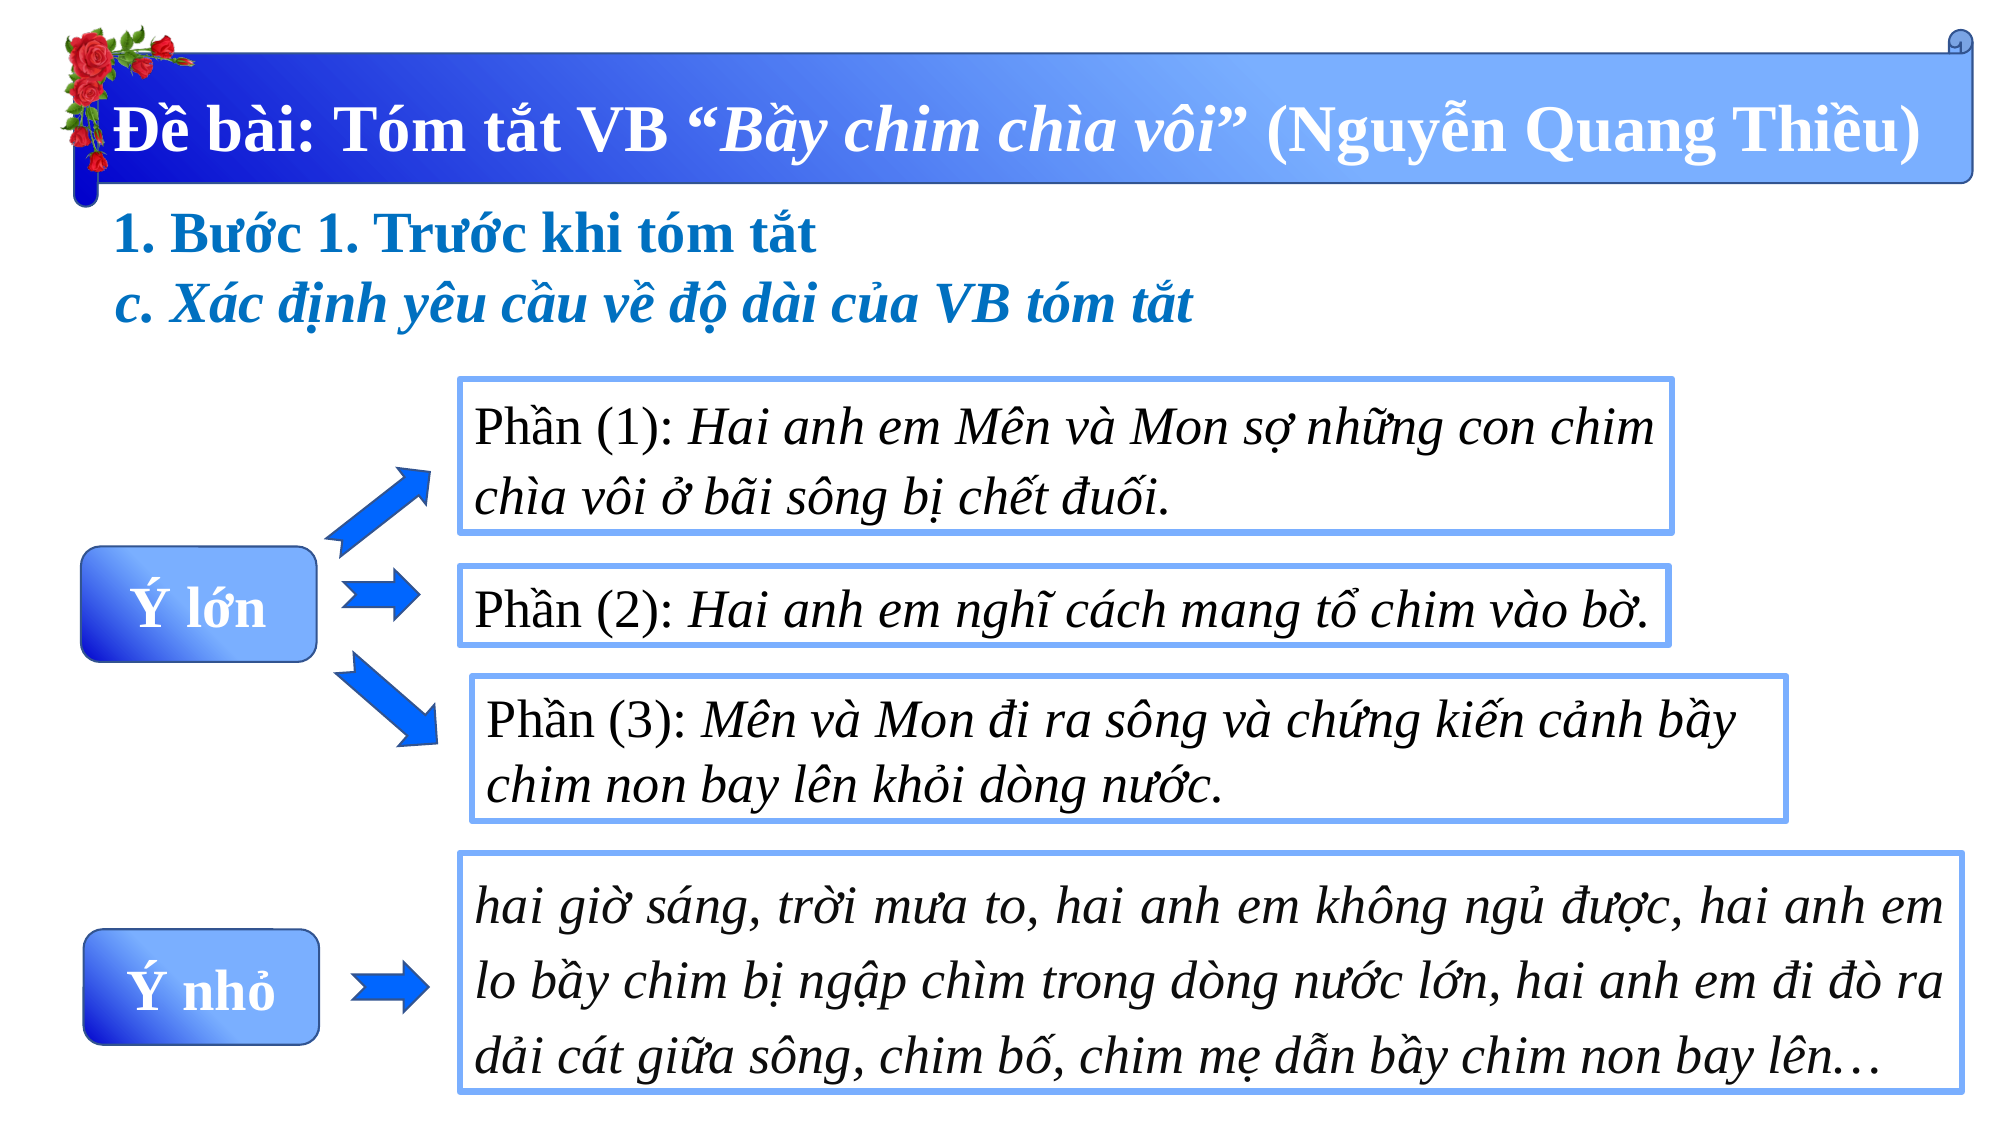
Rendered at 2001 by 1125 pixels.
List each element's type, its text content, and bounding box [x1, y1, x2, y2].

text_box [341, 567, 421, 623]
text_box Phần (3): Mên và Mon đi ra sông và chứng kiến cảnh bầy chim non bay lên khỏi dòng nước. [472, 676, 1787, 821]
text_box [350, 959, 431, 1015]
text_box Ý nhỏ [82, 928, 321, 1046]
text_box c. Xác định yêu cầu về độ dài của VB tóm tắt [100, 246, 1214, 342]
text_box [333, 650, 439, 748]
picture [51, 23, 204, 175]
text_box 1. Bước 1. Trước khi tóm tắt [97, 186, 877, 272]
text_box Đề bài: Tóm tắt VB “Bầy chim chìa vôi” (Nguyễn Quang Thiều) [73, 28, 1974, 208]
text_box [323, 466, 431, 559]
text_box Phần (1): Hai anh em Mên và Mon sợ những con chim chìa vôi ở bãi sông bị chết đuối. [459, 378, 1672, 533]
text_box Ý lớn [79, 545, 318, 663]
text_box hai giờ sáng, trời mưa to, hai anh em không ngủ được, hai anh em lo bầy chim bị ngập chìm trong dòng nước lớn, hai anh em đi đò ra dải cát giữa sông, chim bố, chim mẹ dẫn bầy chim non bay lên… [459, 852, 1963, 1092]
text_box Phần (2): Hai anh em nghĩ cách mang tổ chim vào bờ. [459, 565, 1669, 646]
